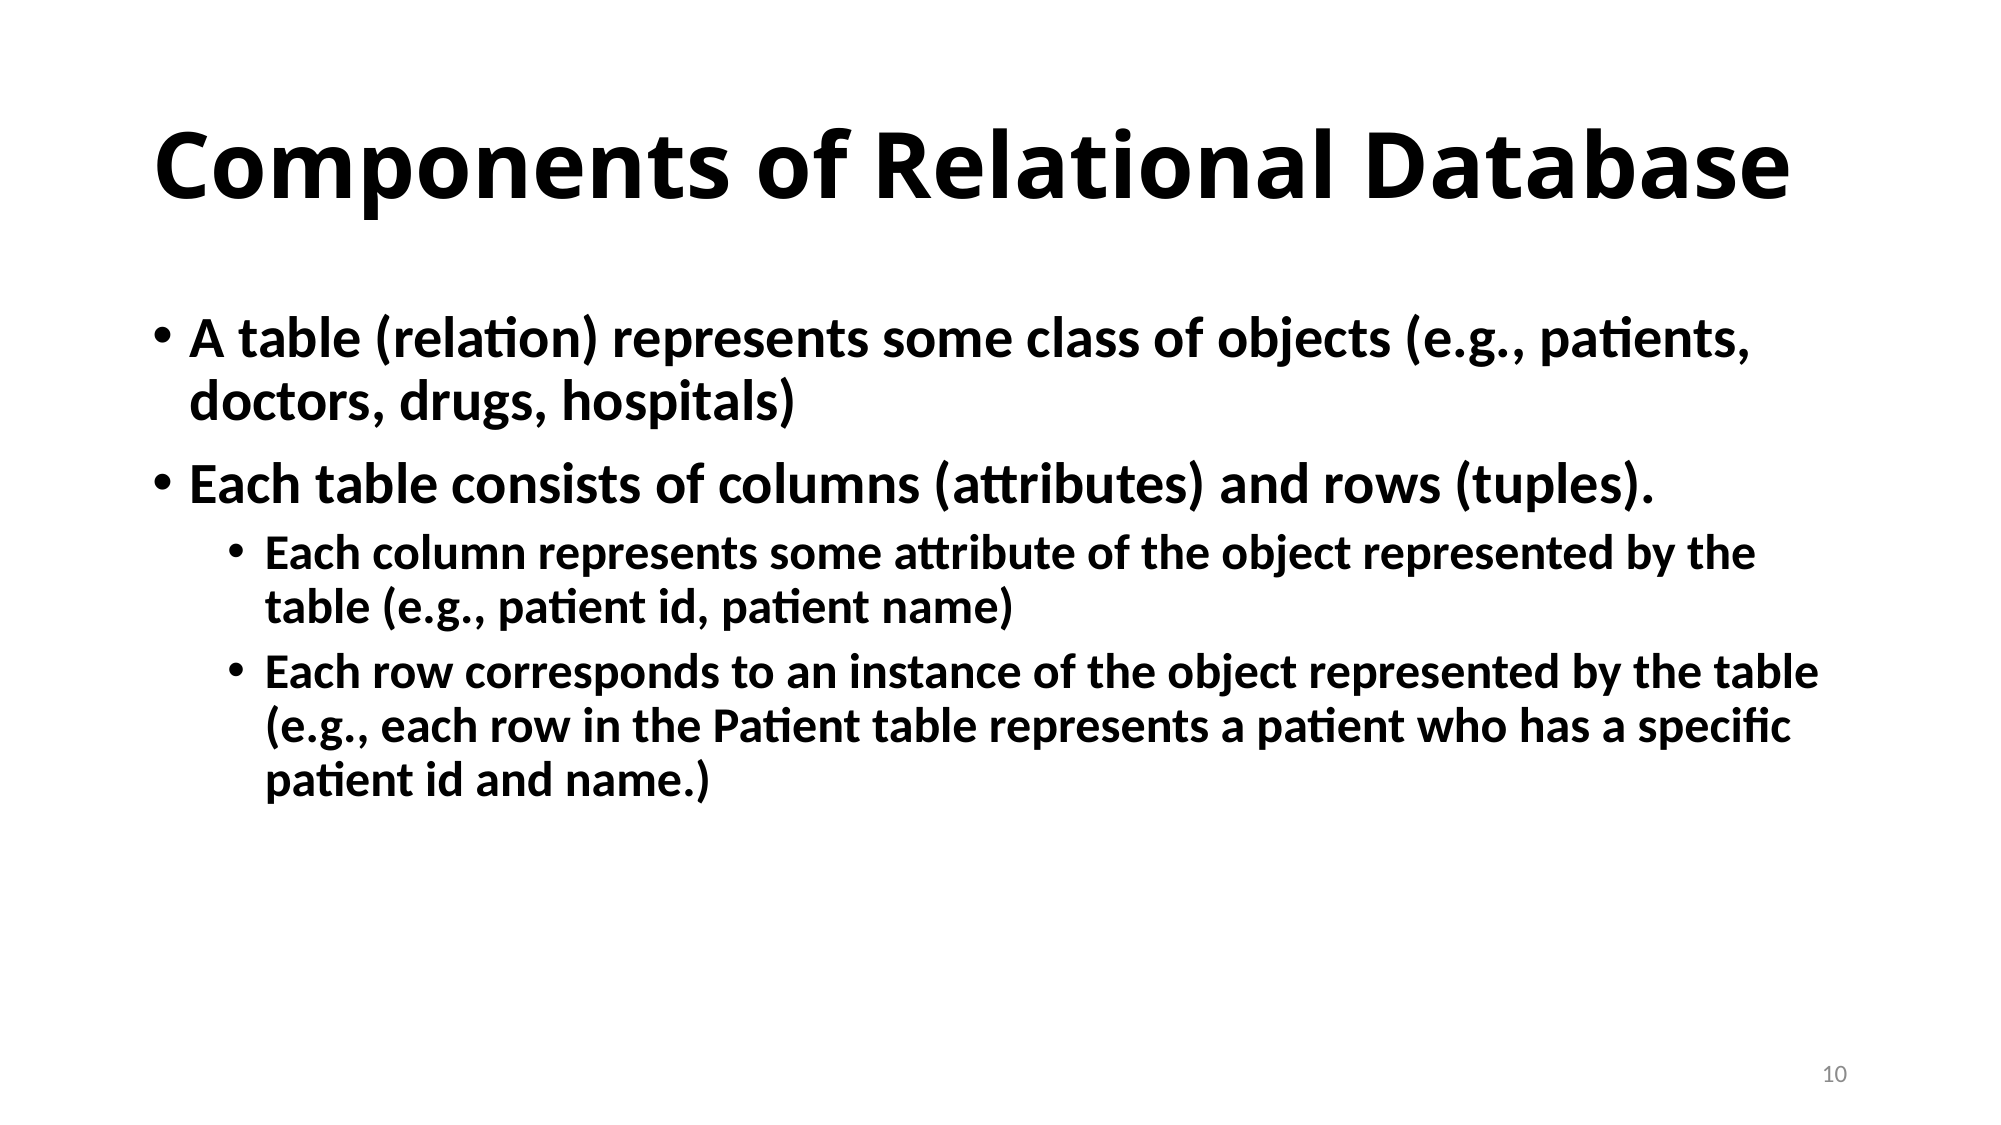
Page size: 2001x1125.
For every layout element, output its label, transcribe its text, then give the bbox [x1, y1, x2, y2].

title Components of Relational Database [137, 59, 1863, 278]
list A table (relation) represents some class of objects (e.g., patients, doctors, drugs, hospitals) Each table consists of columns (attributes) and rows (tuples). Each column represents some attribute of the object represented by the table (e.g., patient id, patient name) Each row corresponds to an instance of the object represented by the table (e.g., each row in the Patient table represents a patient who has a specific patient id and name.) [137, 299, 1863, 1014]
slide_number 10 [1412, 1042, 1863, 1103]
